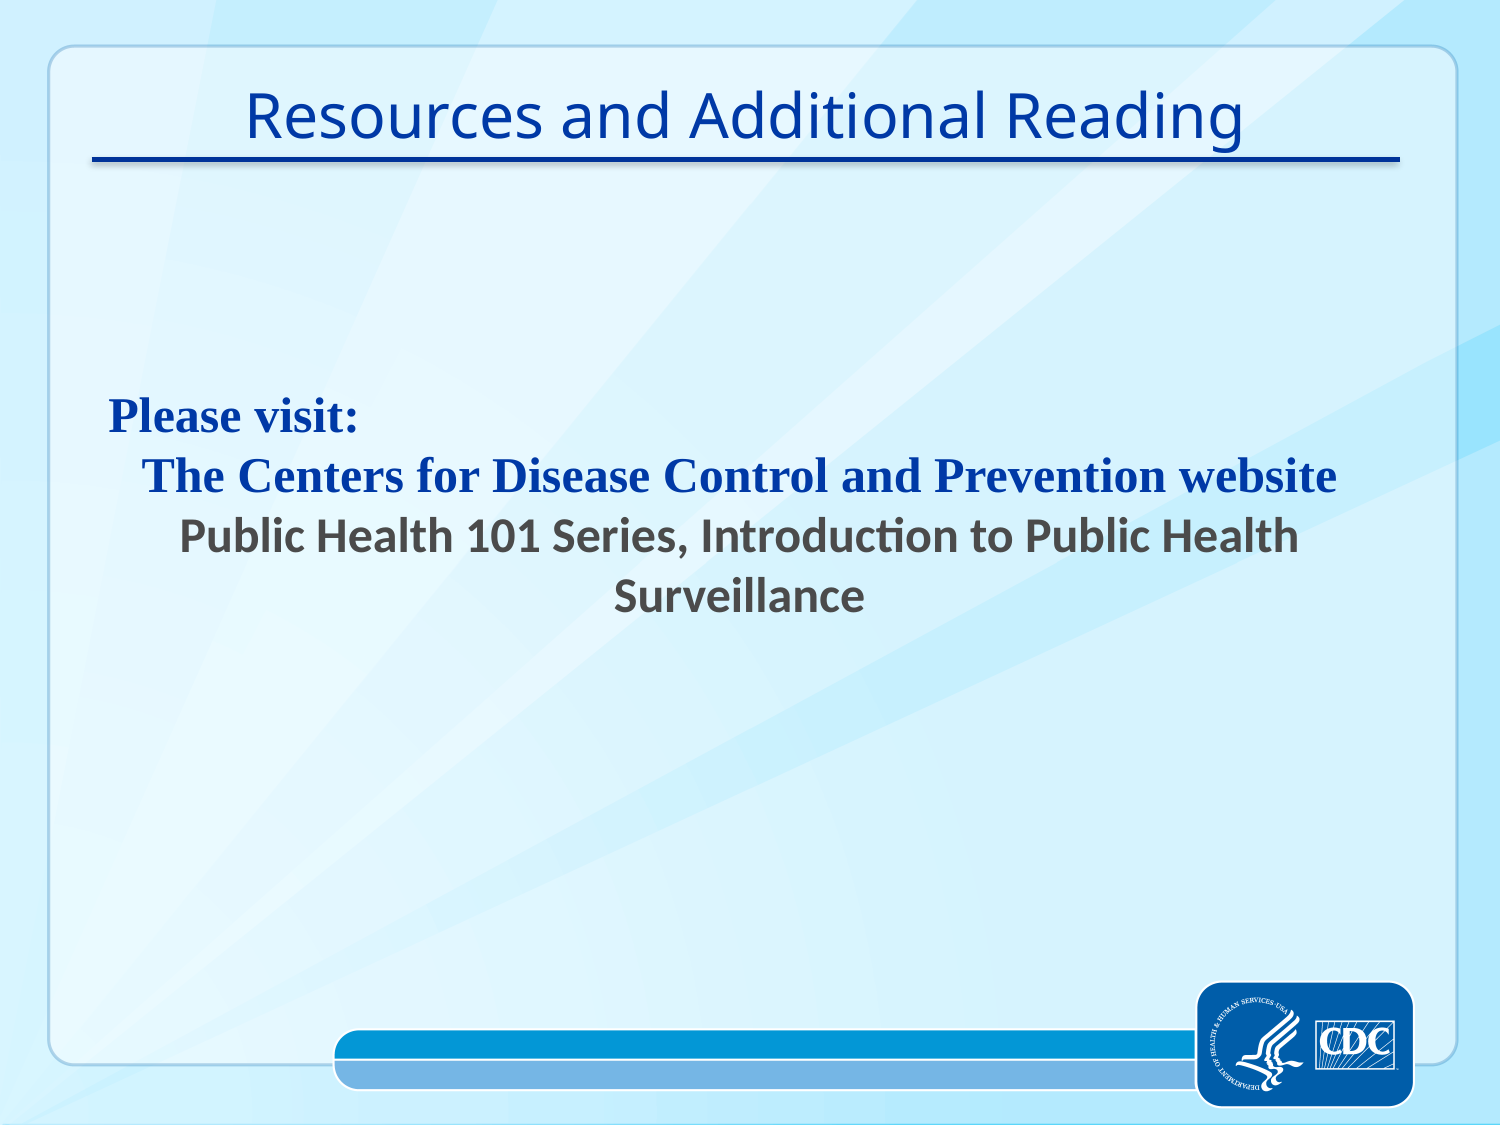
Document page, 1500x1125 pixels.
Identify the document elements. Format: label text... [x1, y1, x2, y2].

subtitle Please visit: The Centers for Disease Control and Prevention website Public Health 101 Series, Introduction to Public Health Surveillance [93, 374, 1387, 713]
text_box Resources and Additional Reading [229, 68, 1262, 156]
picture [0, 0, 1500, 1125]
